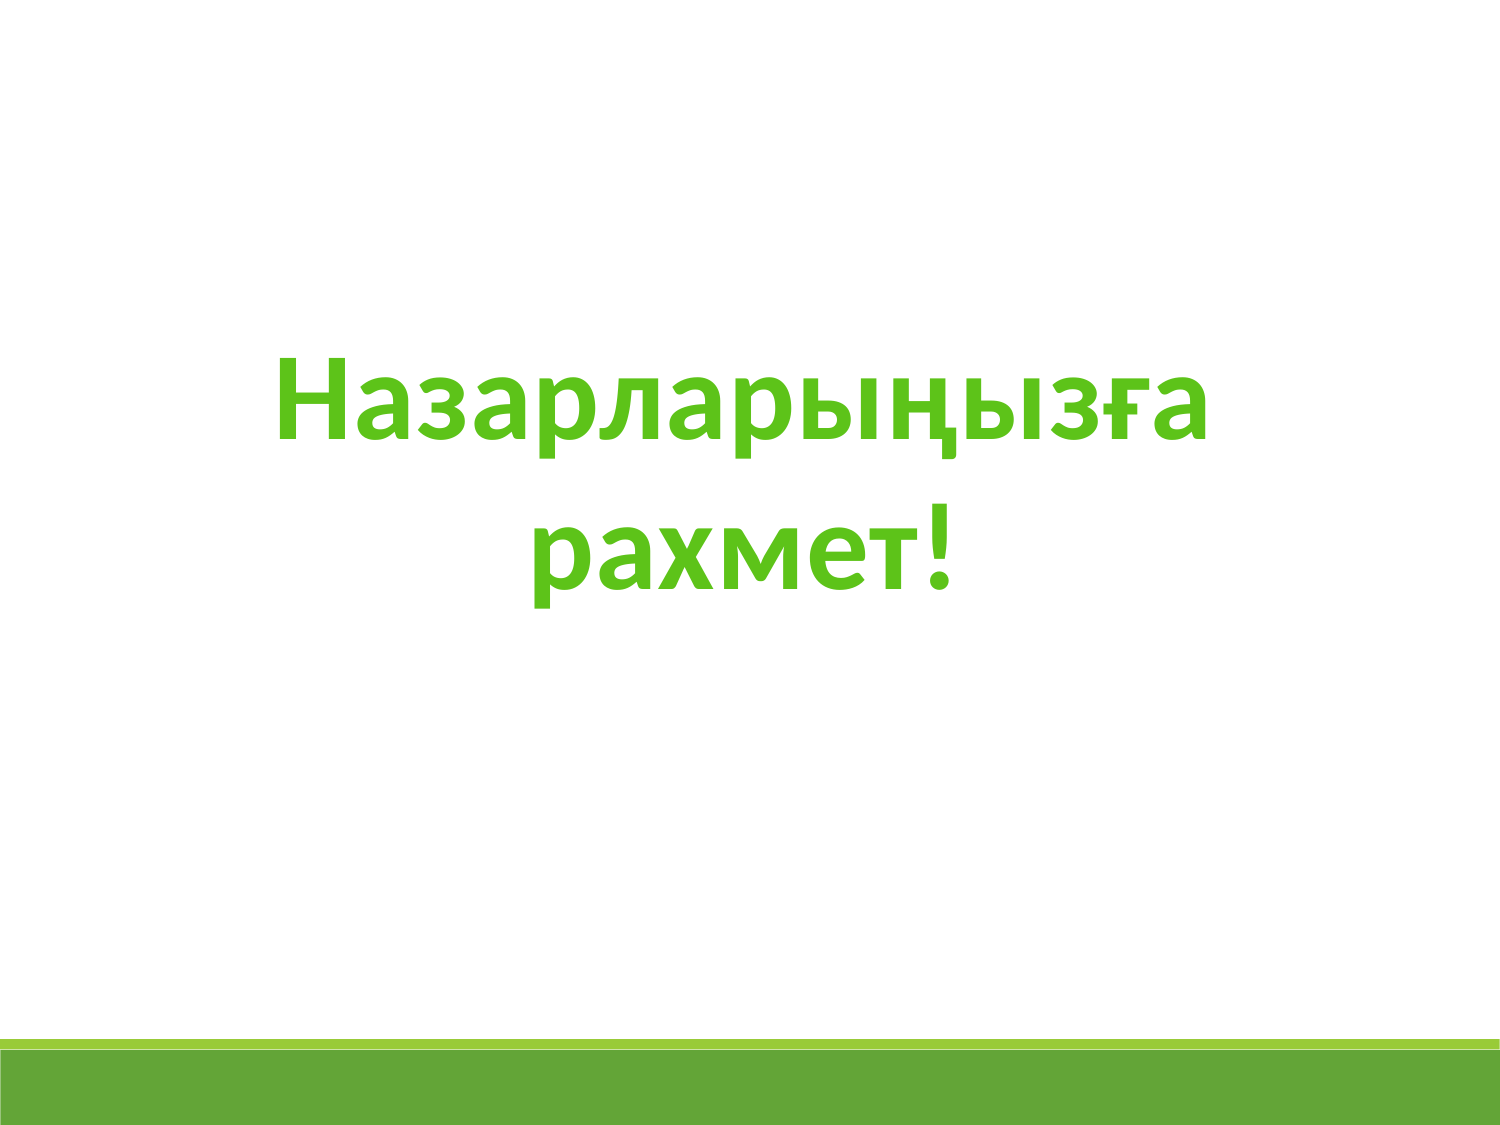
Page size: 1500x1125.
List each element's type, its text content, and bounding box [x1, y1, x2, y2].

text_box Назарларыңызға рахмет! [236, 306, 1253, 622]
